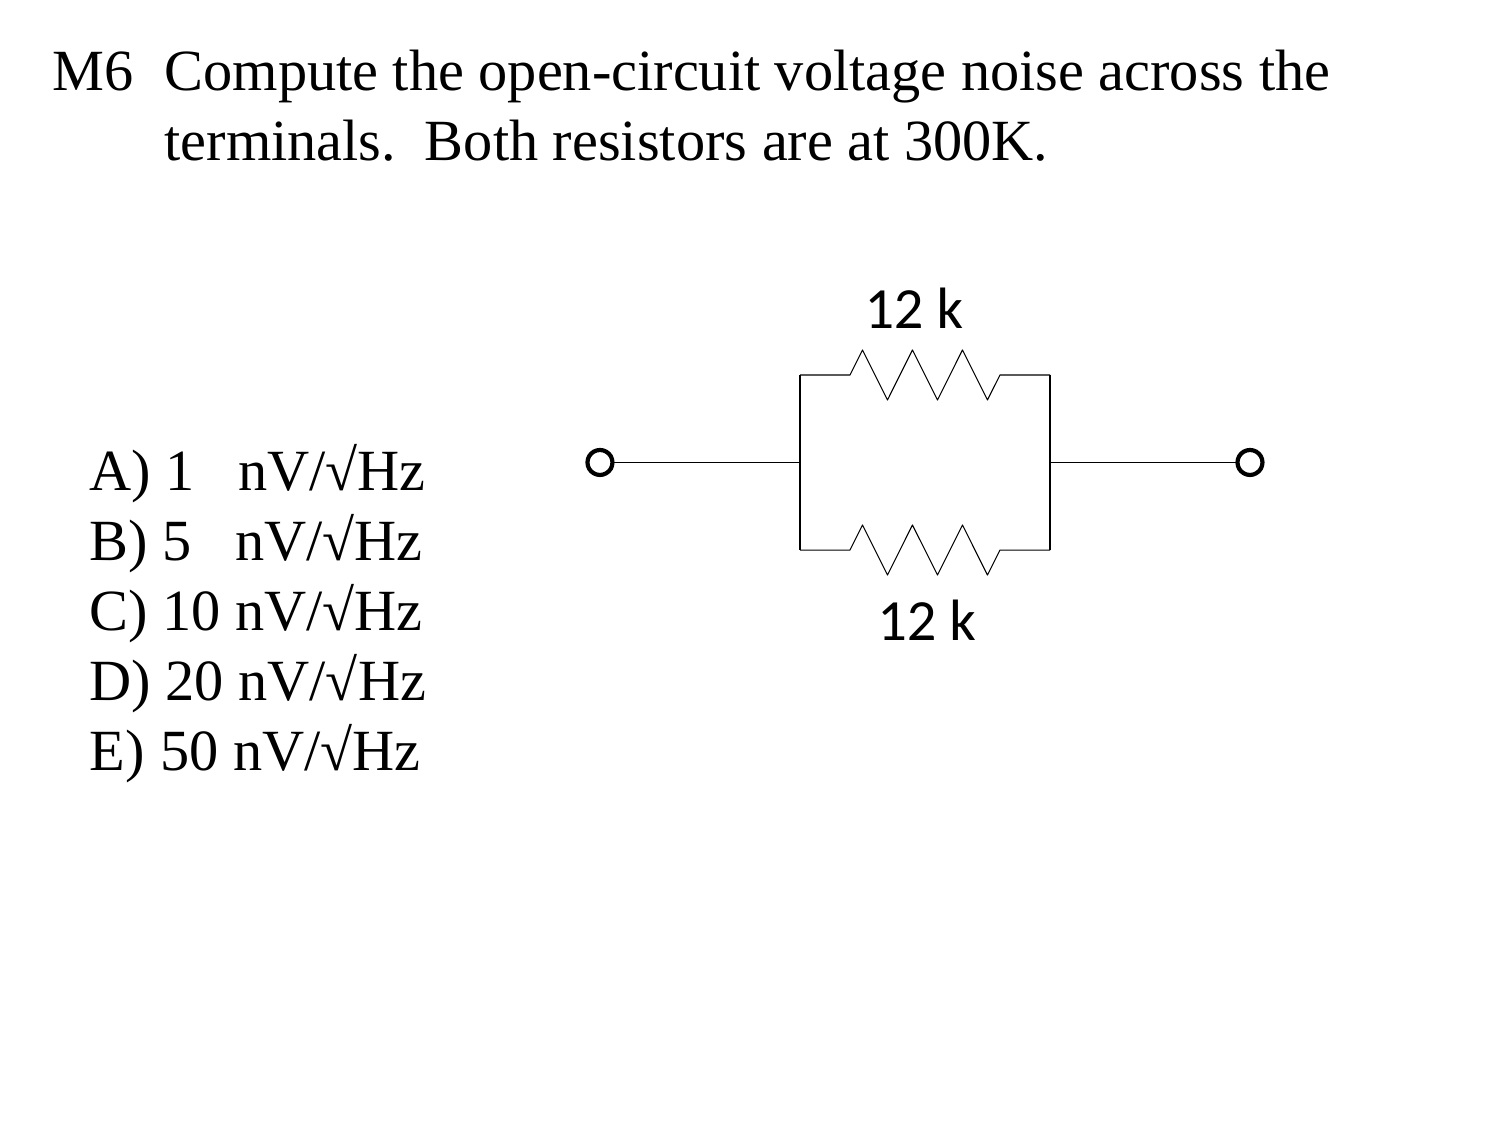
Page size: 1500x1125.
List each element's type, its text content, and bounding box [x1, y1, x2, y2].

text_box [804, 525, 1045, 575]
text_box [1235, 447, 1265, 478]
text_box [801, 349, 1049, 400]
text_box Compute the open-circuit voltage noise across the terminals. Both resistors are at 300K. [149, 24, 1500, 530]
text_box [585, 447, 615, 478]
text_box 12 k [862, 575, 1013, 660]
text_box M6 [38, 24, 149, 110]
text_box 12 k [849, 262, 988, 348]
text_box 1 nV/√Hz 5 nV/√Hz 10 nV/√Hz 20 nV/√Hz 50 nV/√Hz [74, 425, 738, 790]
